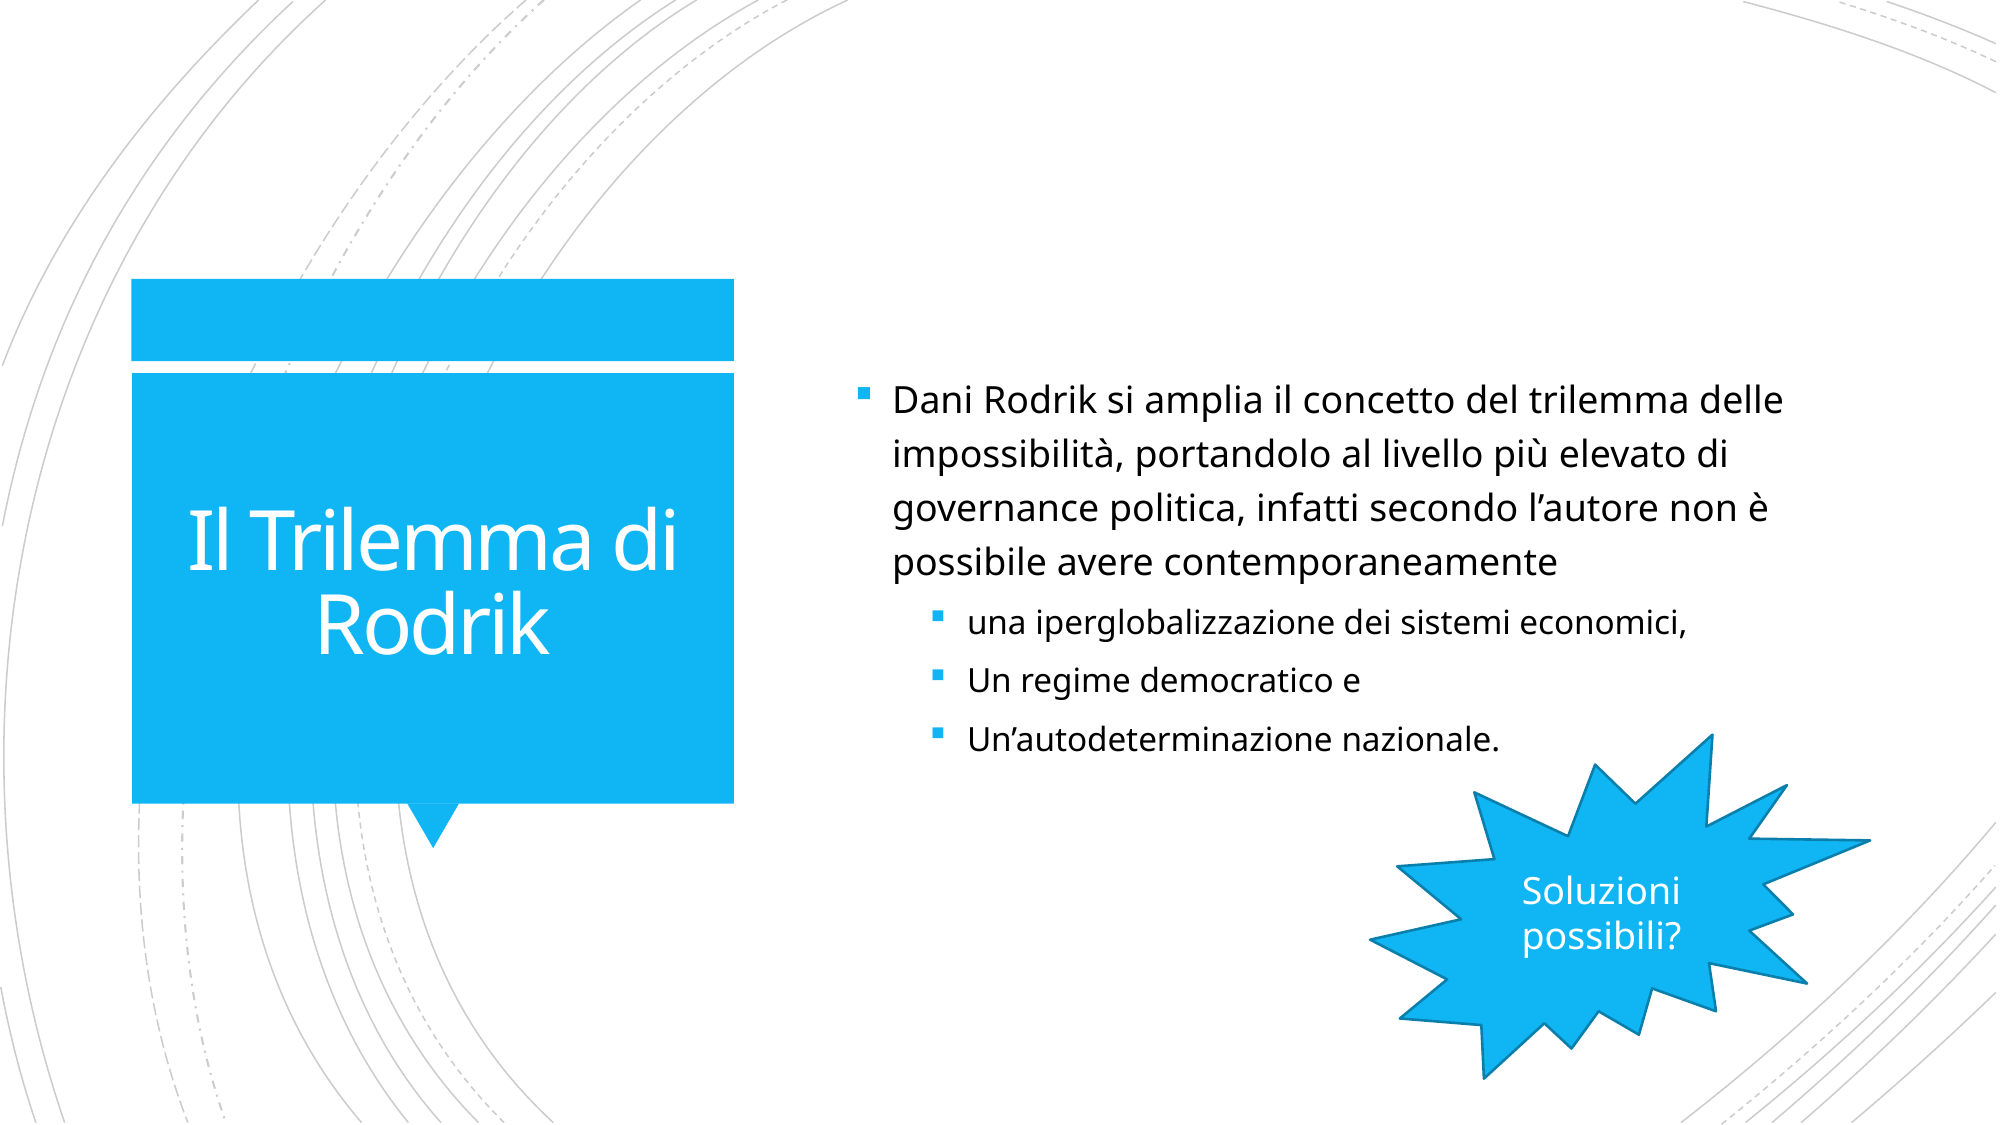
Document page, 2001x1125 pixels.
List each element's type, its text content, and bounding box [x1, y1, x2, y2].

title Il Trilemma di Rodrik [145, 385, 720, 789]
list Dani Rodrik si amplia il concetto del trilemma delle impossibilità, portandolo al livello più elevato di governance politica, infatti secondo l’autore non è possibile avere contemporaneamente una iperglobalizzazione dei sistemi economici, Un regime democratico e Un’autodeterminazione nazionale. [839, 131, 1871, 993]
text_box Soluzioni possibili? [1368, 733, 1872, 1080]
